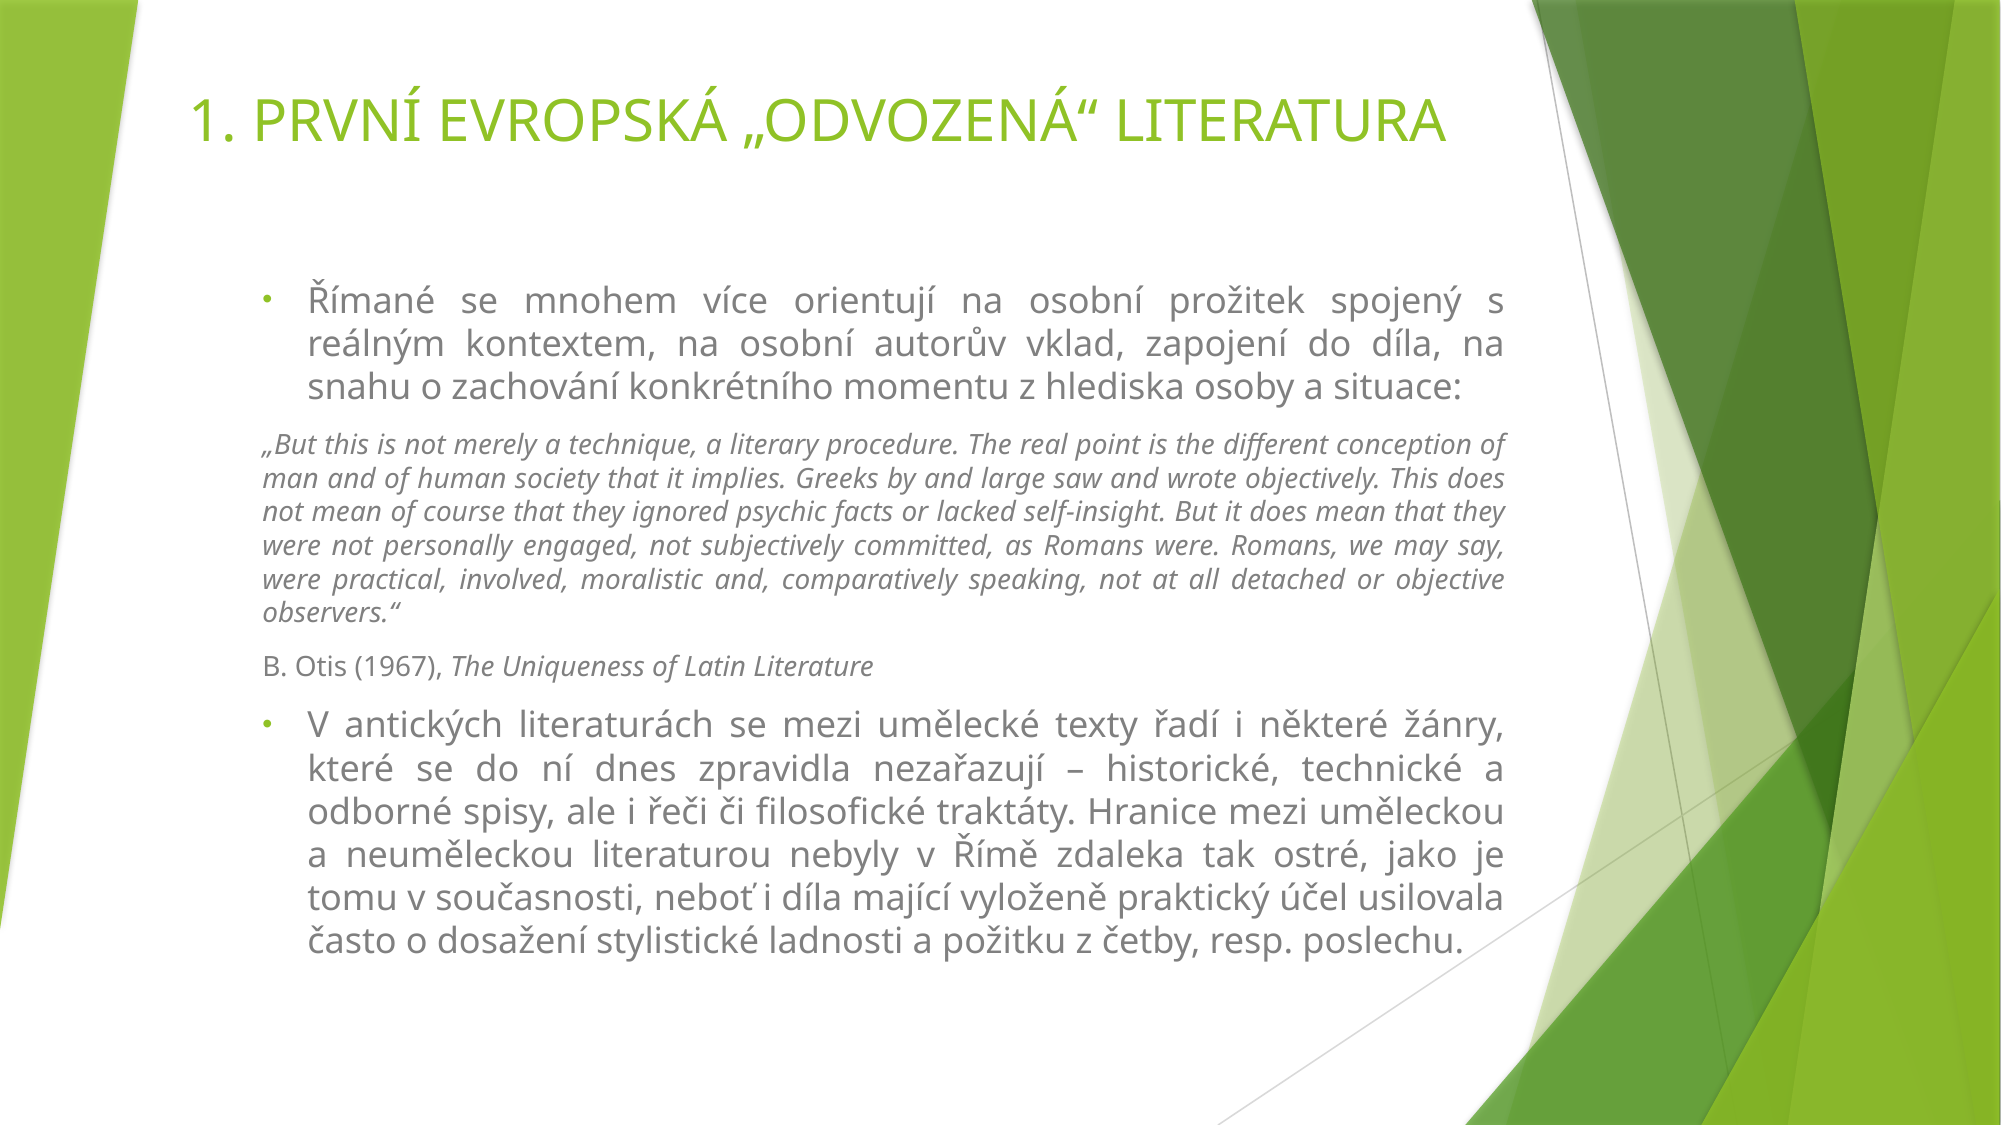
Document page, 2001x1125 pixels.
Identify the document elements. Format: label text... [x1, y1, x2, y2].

title 1. PRVNÍ EVROPSKÁ „ODVOZENÁ“ LITERATURA [173, 46, 1486, 161]
subtitle Římané se mnohem více orientují na osobní prožitek spojený s reálným kontextem, na osobní autorův vklad, zapojení do díla, na snahu o zachování konkrétního momentu z hlediska osoby a situace: „But this is not merely a technique, a literary procedure. The real point is the different conception of man and of human society that it implies. Greeks by and large saw and wrote objectively. This does not mean of course that they ignored psychic facts or lacked self-insight. But it does mean that they were not personally engaged, not subjectively committed, as Romans were. Romans, we may say, were practical, involved, moralistic and, comparatively speaking, not at all detached or objective observers.“ B. Otis (1967), The Uniqueness of Latin Literature V antických literaturách se mezi umělecké texty řadí i některé žánry, které se do ní dnes zpravidla nezařazují – historické, technické a odborné spisy, ale i řeči či filosofické traktáty. Hranice mezi uměleckou a neuměleckou literaturou nebyly v Římě zdaleka tak ostré, jako je tomu v současnosti, neboť i díla mající vyloženě praktický účel usilovala často o dosažení stylistické ladnosti a požitku z četby, resp. poslechu. [247, 269, 1522, 979]
